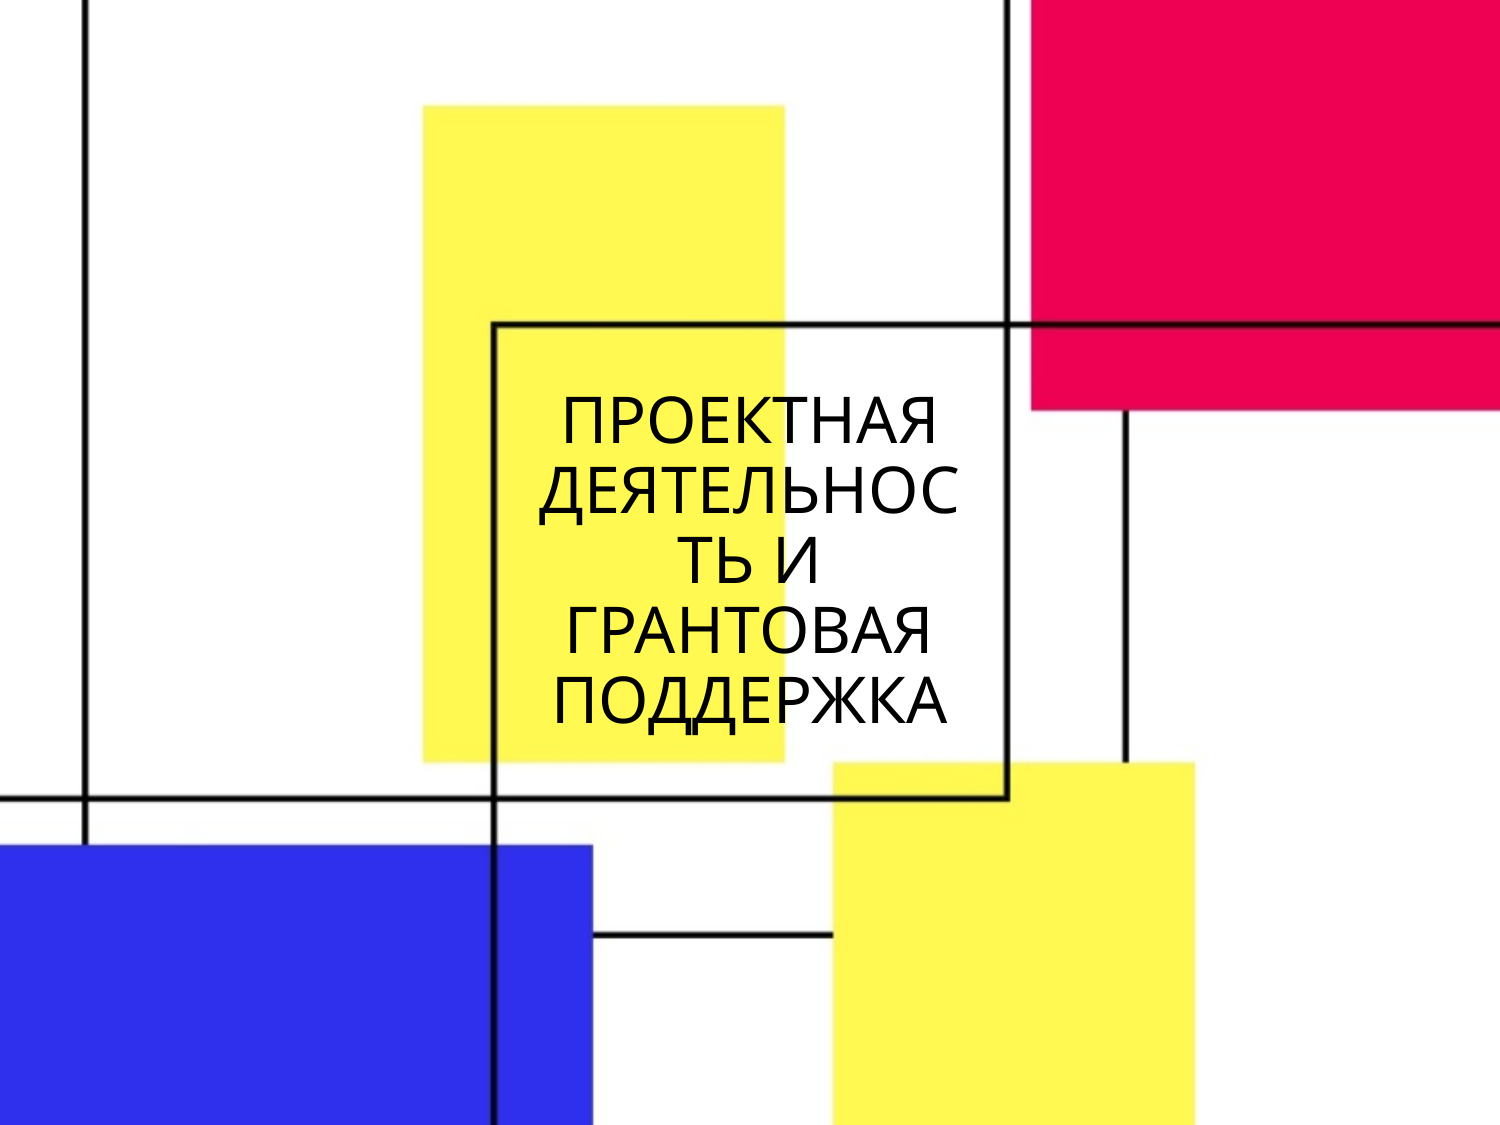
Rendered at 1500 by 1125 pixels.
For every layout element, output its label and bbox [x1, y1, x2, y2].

list [0, 0, 1500, 1125]
